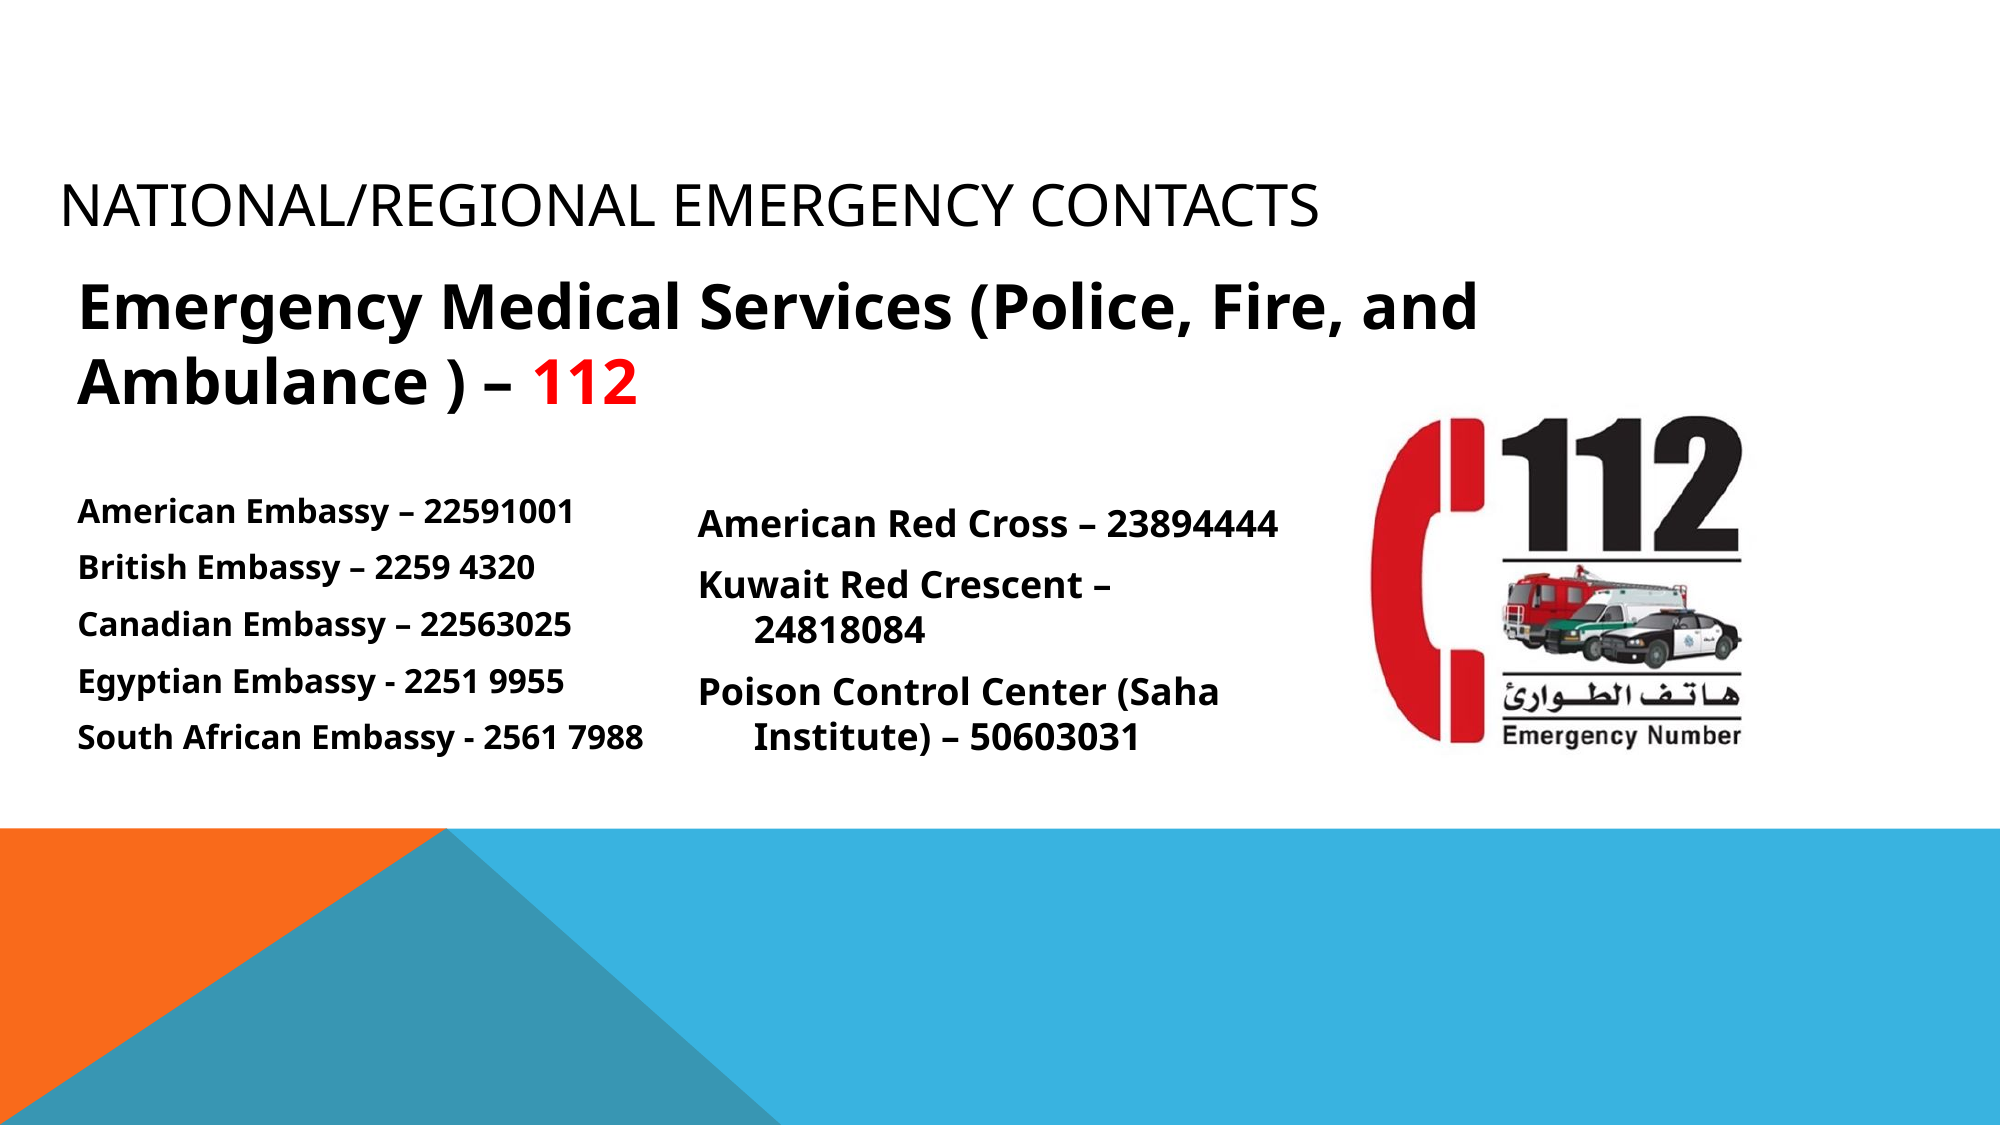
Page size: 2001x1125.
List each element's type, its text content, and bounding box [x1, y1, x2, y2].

list Emergency Medical Services (Police, Fire, and Ambulance ) – 112 American Embassy – 22591001 British Embassy – 2259 4320 Canadian Embassy – 22563025 Egyptian Embassy - 2251 9955 South African Embassy - 2561 7988 [62, 259, 1778, 1061]
title National/Regional Emergency Contacts [43, 94, 1455, 312]
picture [1352, 398, 1793, 777]
text_box American Red Cross – 23894444 Kuwait Red Crescent – 24818084 Poison Control Center (Saha Institute) – 50603031 [682, 492, 1303, 766]
